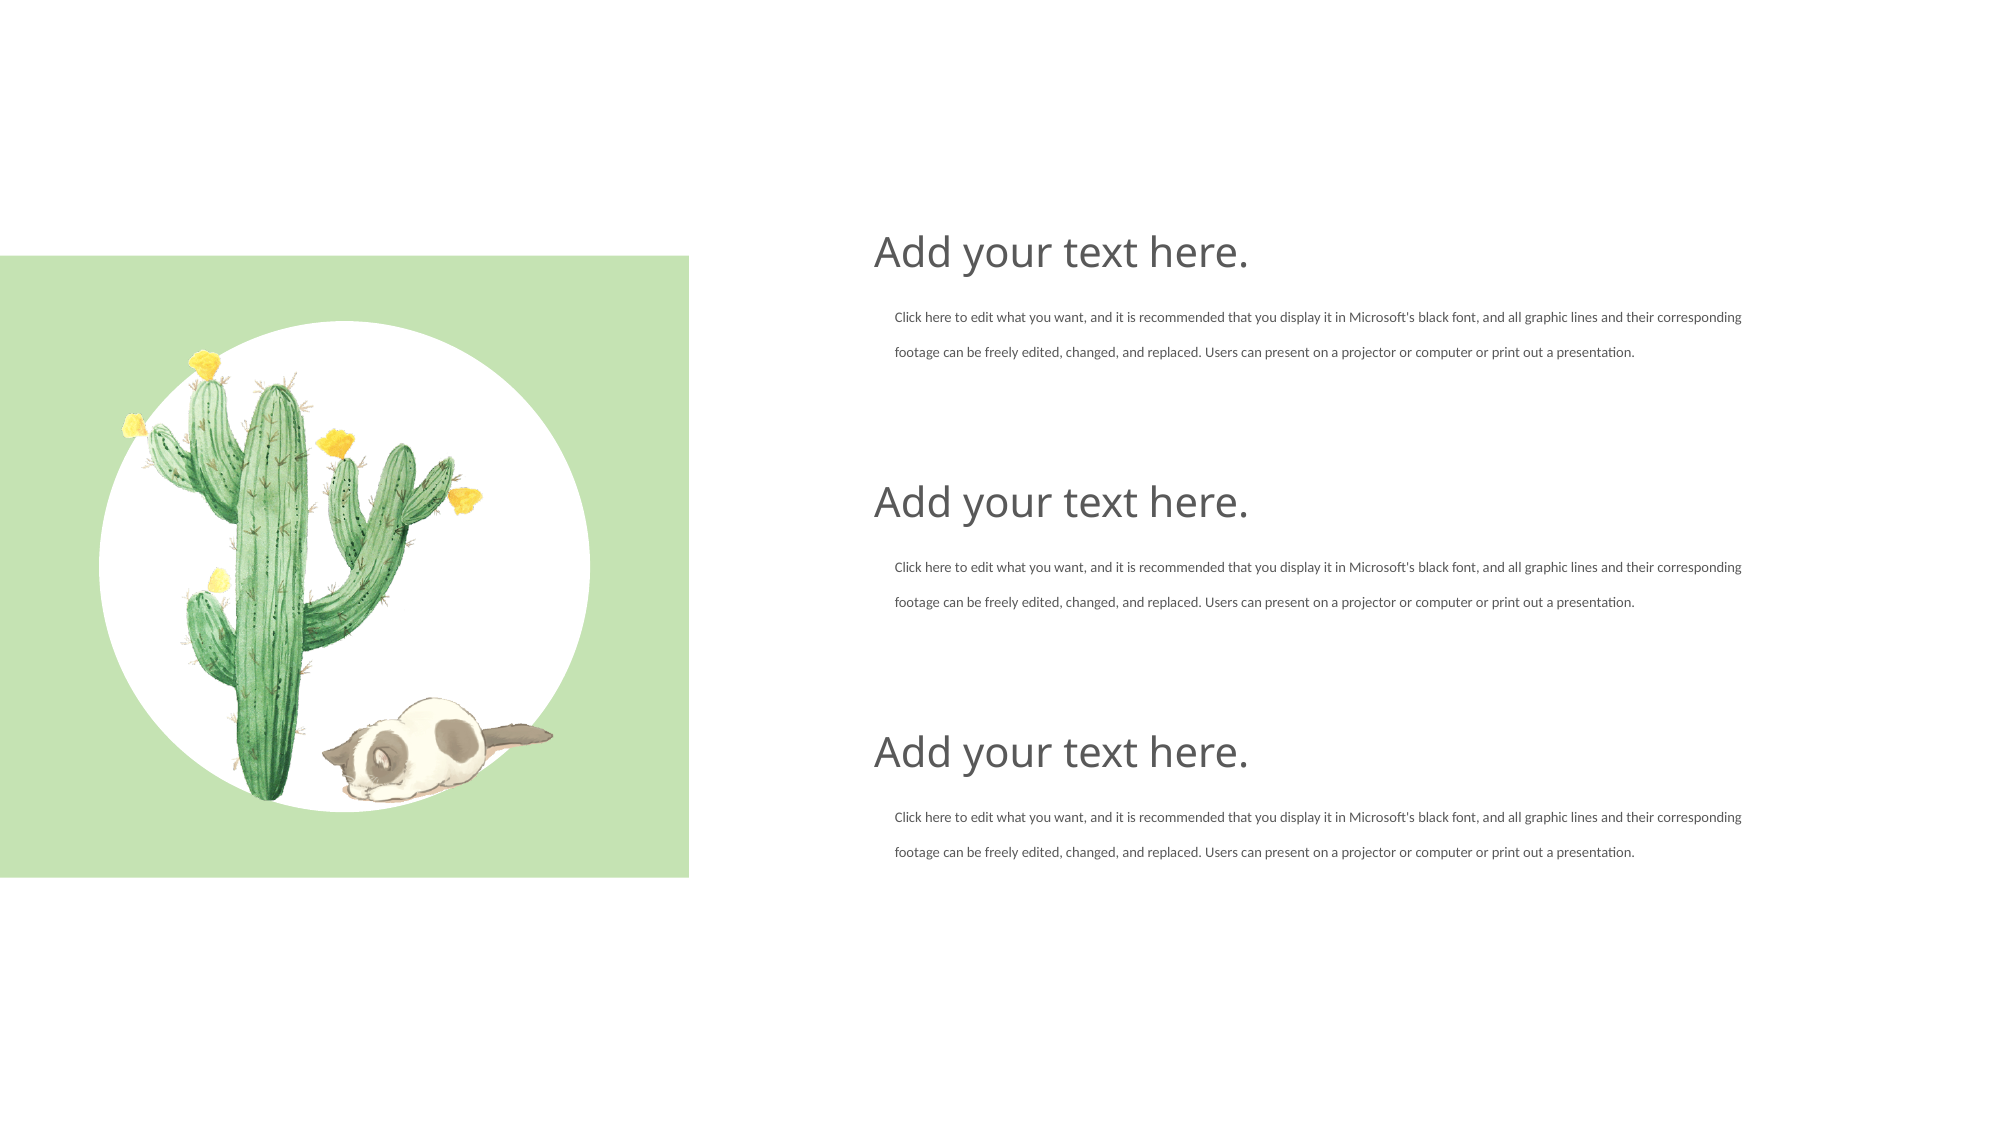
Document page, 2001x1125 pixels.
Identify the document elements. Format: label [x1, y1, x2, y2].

text_box [880, 718, 1805, 864]
text_box [880, 468, 1805, 614]
picture [31, 310, 555, 813]
text_box [0, 255, 689, 878]
text_box [880, 218, 1805, 364]
